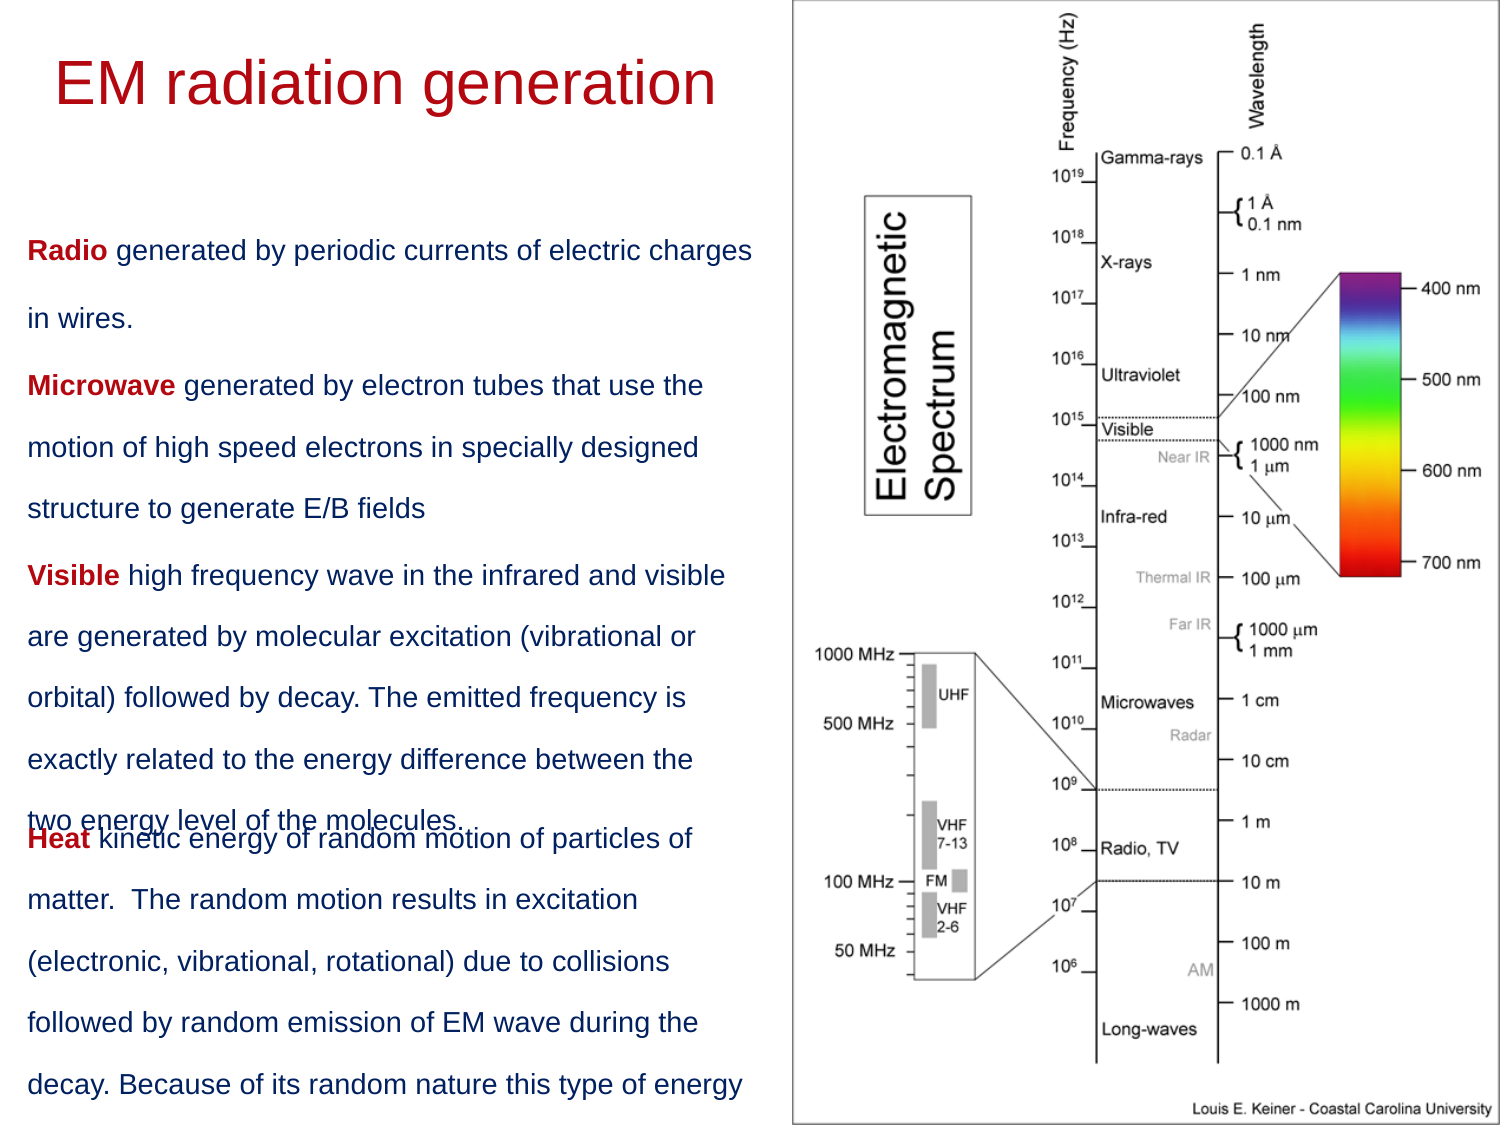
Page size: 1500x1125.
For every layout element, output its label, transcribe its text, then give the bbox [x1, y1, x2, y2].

text_box Heat kinetic energy of random motion of particles of matter. The random motion results in excitation (electronic, vibrational, rotational) due to collisions followed by random emission of EM wave during the decay. Because of its random nature this type of energy transformation leads to emission over a wide spectral band. [12, 779, 787, 1125]
text_box Visible high frequency wave in the infrared and visible are generated by molecular excitation (vibrational or orbital) followed by decay. The emitted frequency is exactly related to the energy difference between the two energy level of the molecules. [12, 516, 750, 779]
text_box Radio generated by periodic currents of electric charges in wires. [12, 190, 775, 342]
title EM radiation generation [0, 23, 787, 137]
text_box Microwave generated by electron tubes that use the motion of high speed electrons in specially designed structure to generate E/B fields [12, 342, 763, 526]
picture [792, 0, 1500, 1125]
